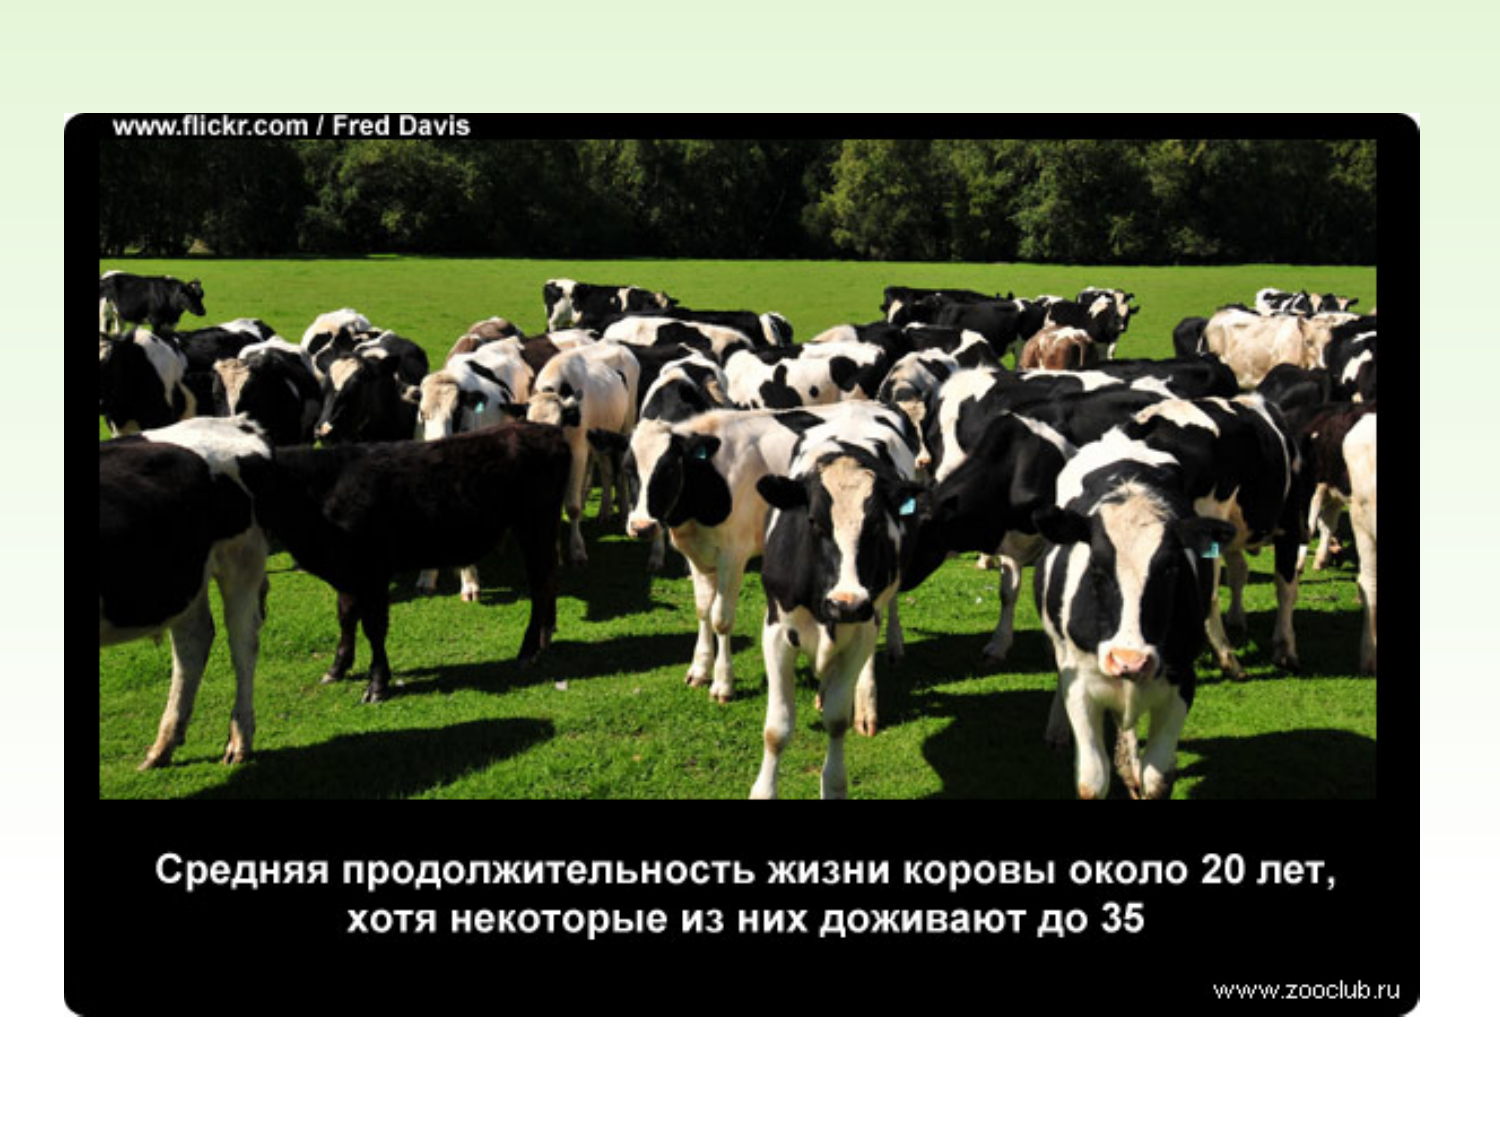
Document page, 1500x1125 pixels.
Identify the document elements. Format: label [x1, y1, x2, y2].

picture [64, 113, 1420, 1017]
